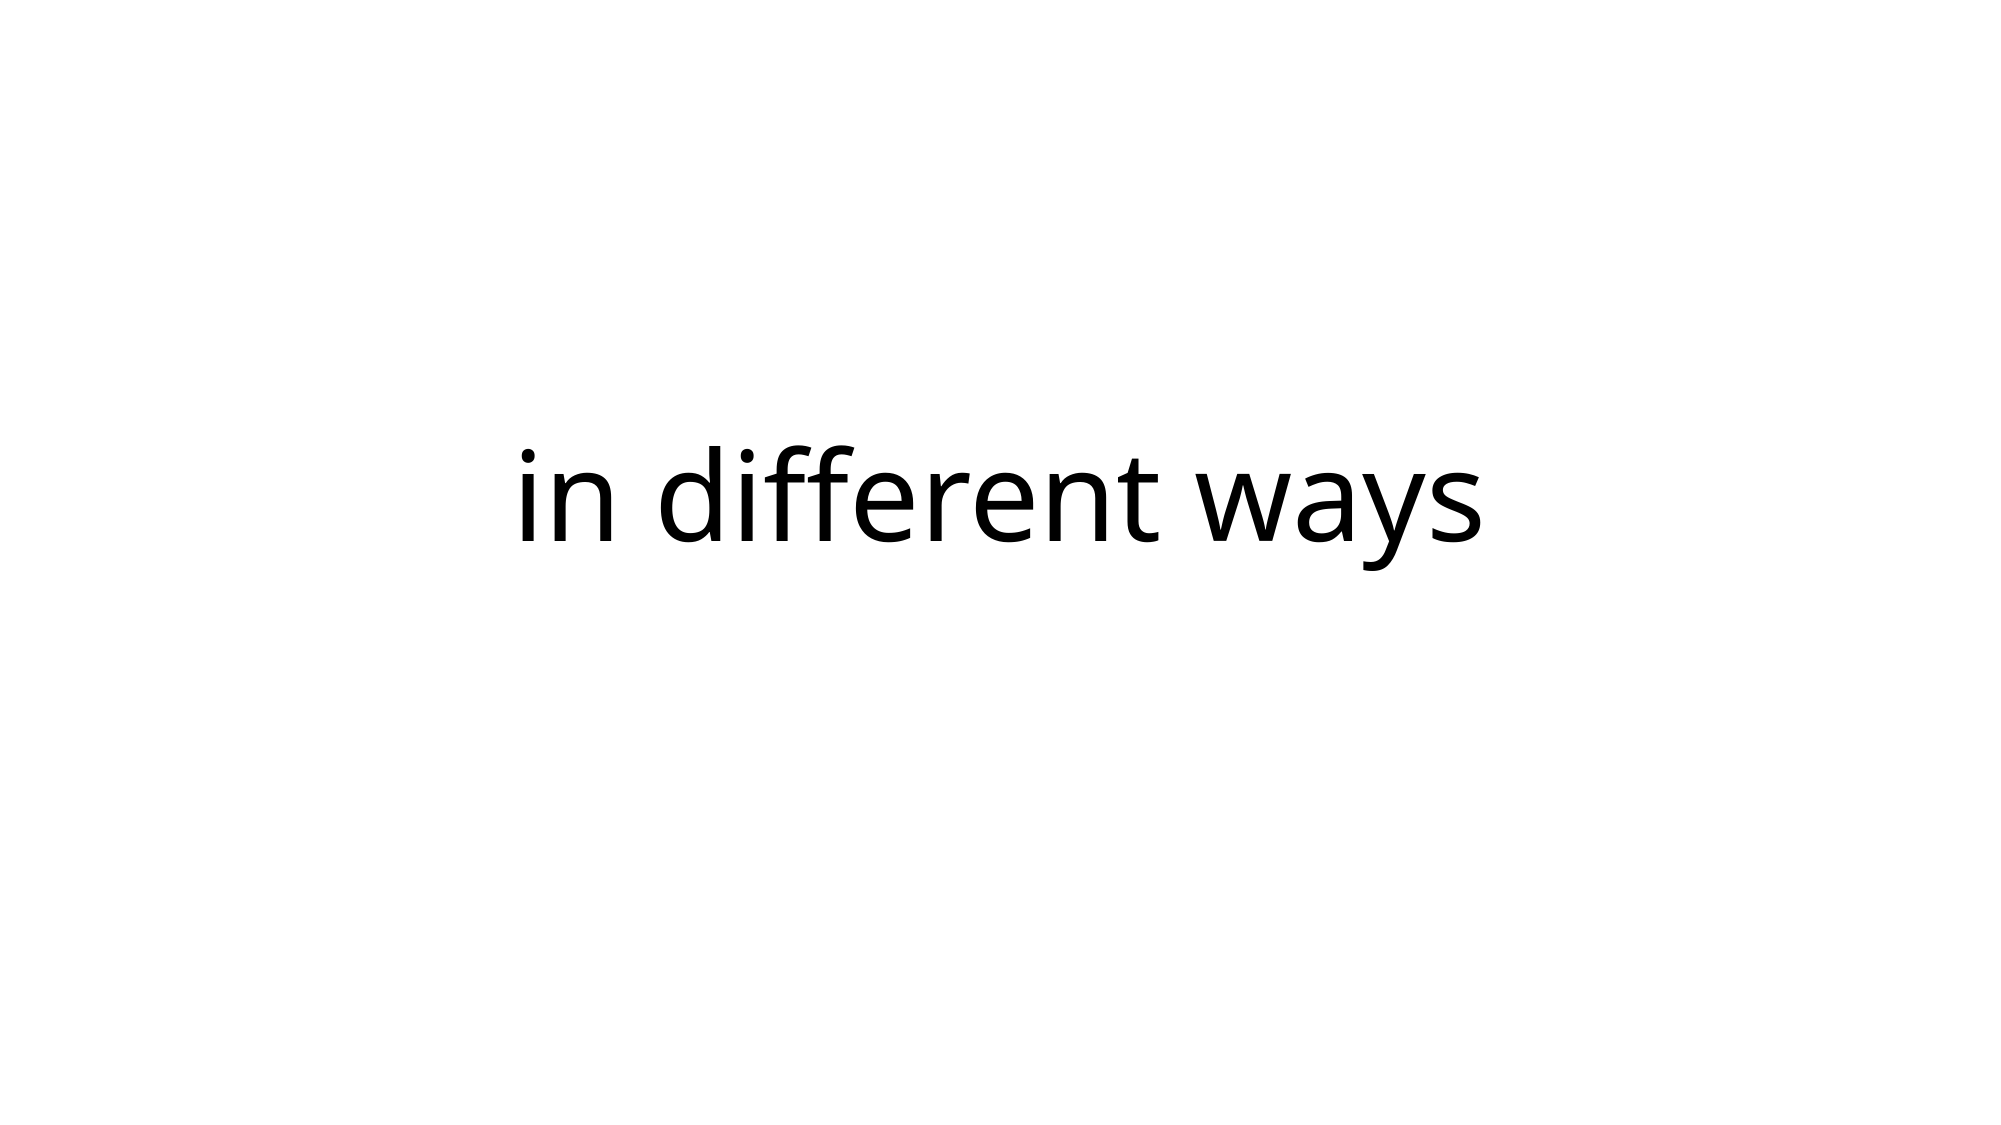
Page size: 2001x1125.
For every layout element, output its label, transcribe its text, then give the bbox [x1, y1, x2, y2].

title in different ways [249, 184, 1750, 576]
